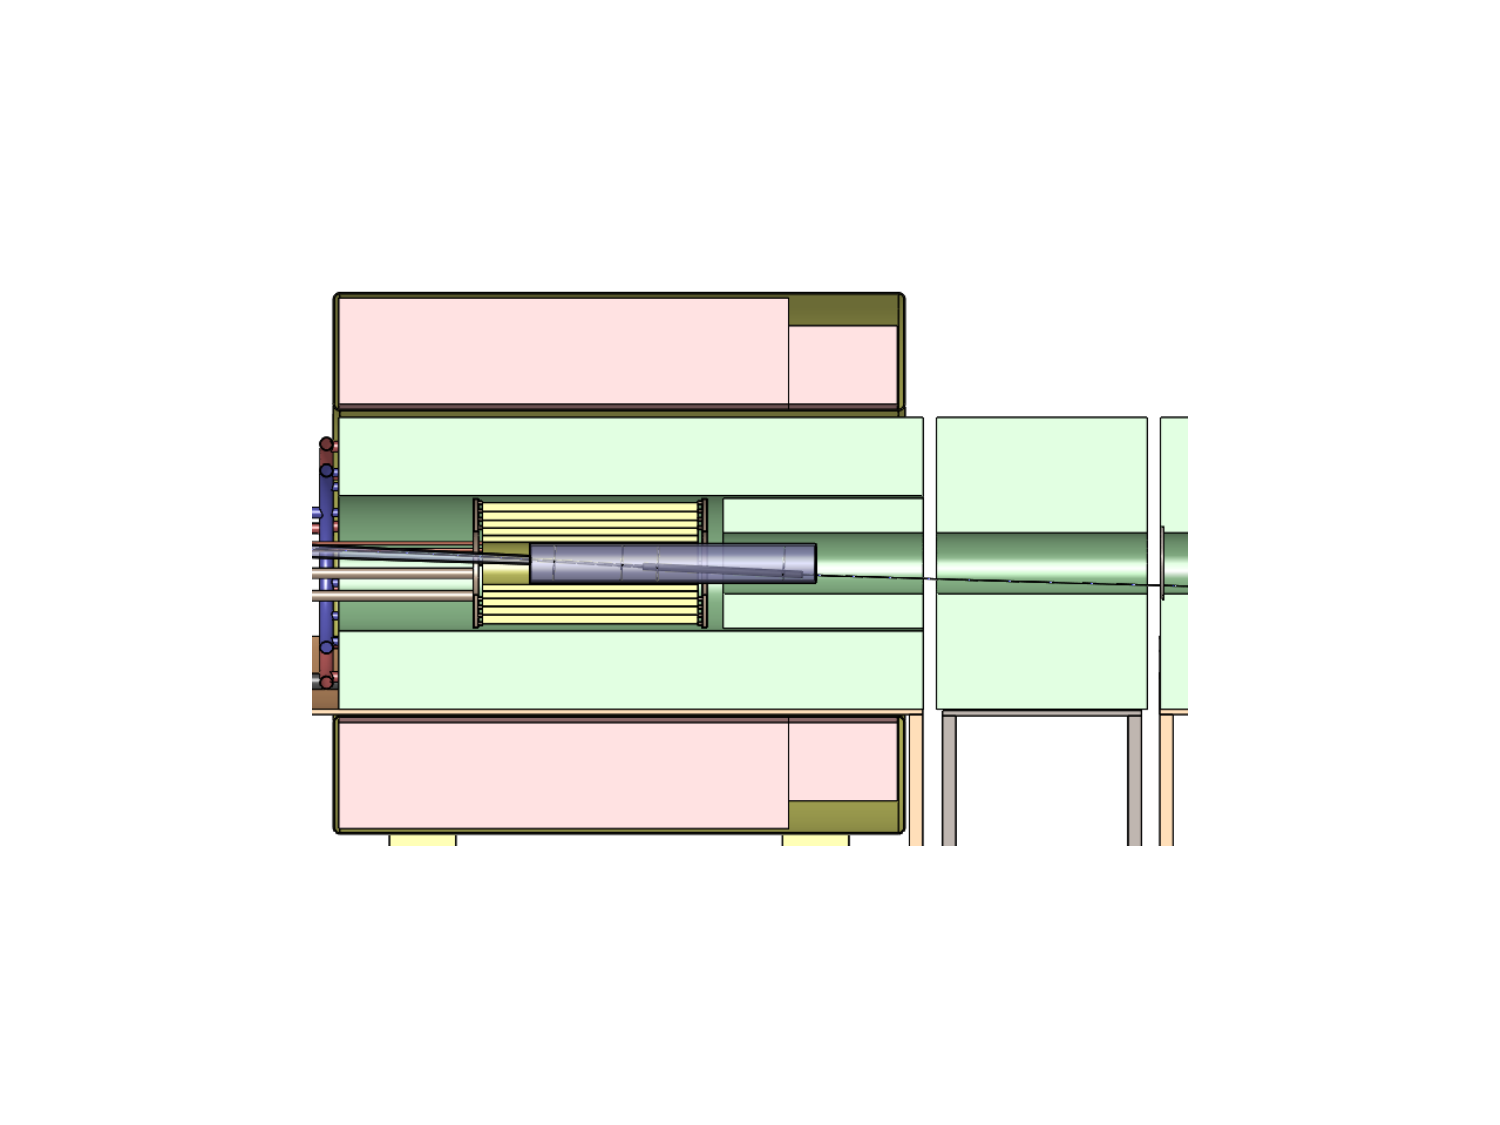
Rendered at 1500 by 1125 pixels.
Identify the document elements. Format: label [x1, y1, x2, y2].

picture [312, 279, 1188, 846]
